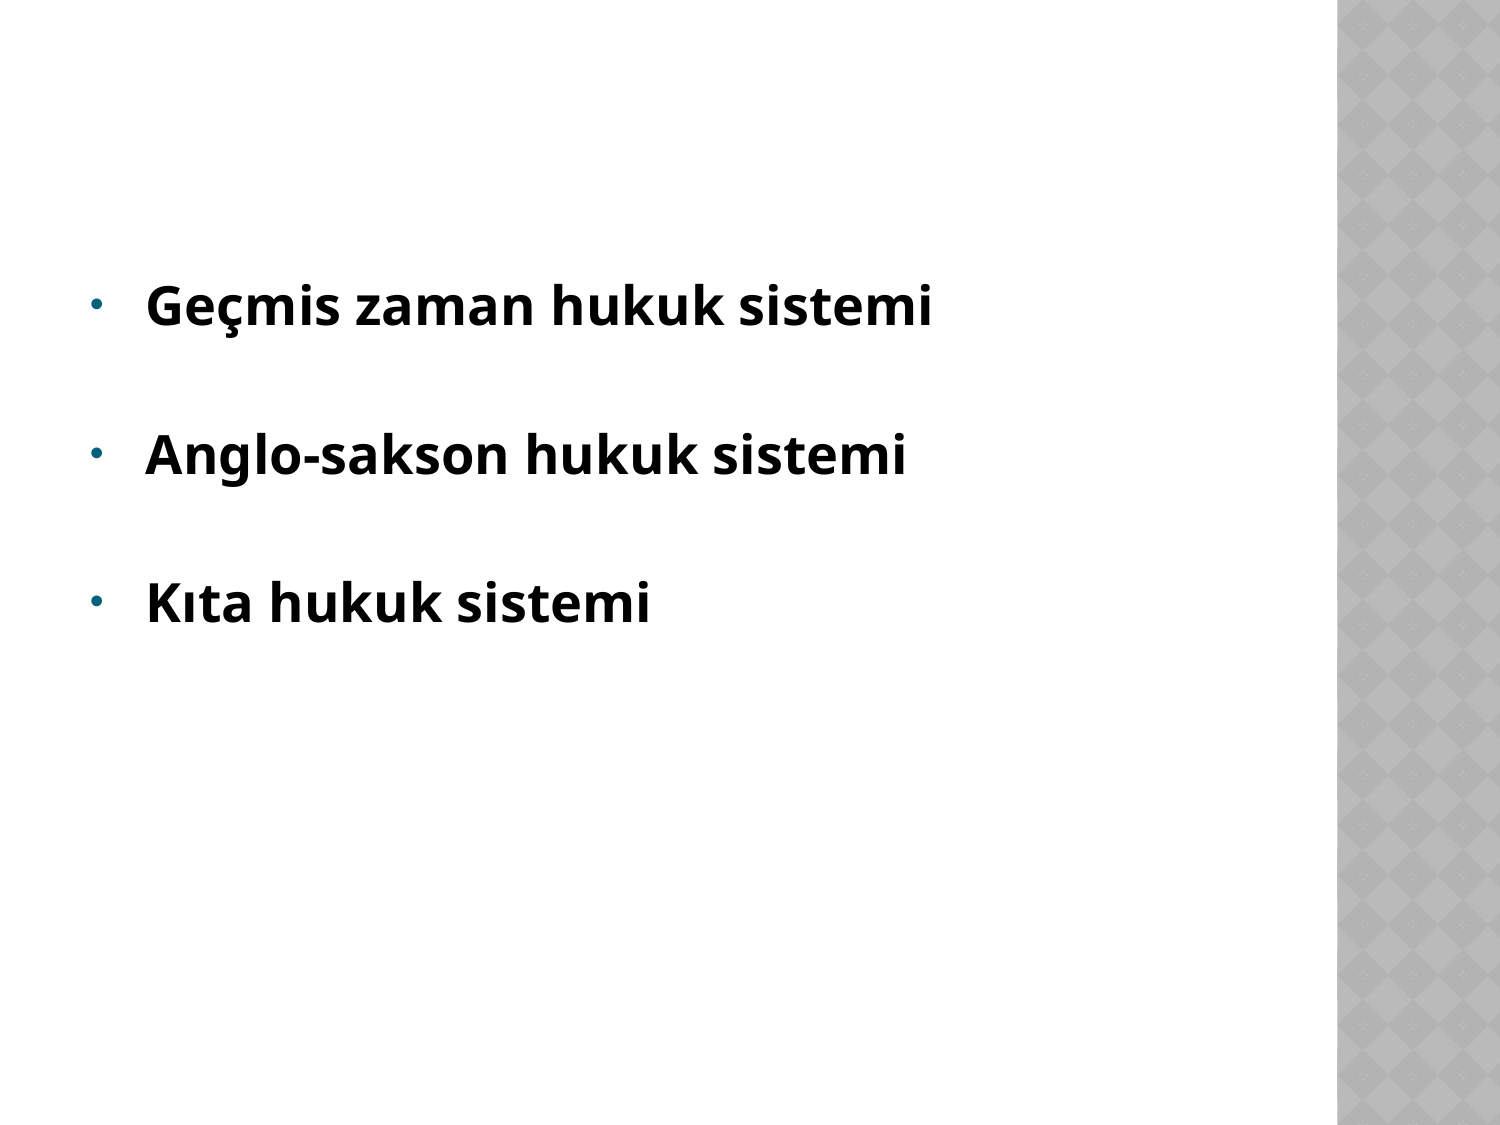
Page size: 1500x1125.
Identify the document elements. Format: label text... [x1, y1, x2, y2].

list Geçmis zaman hukuk sistemi Anglo-sakson hukuk sistemi Kıta hukuk sistemi [75, 264, 1263, 1059]
